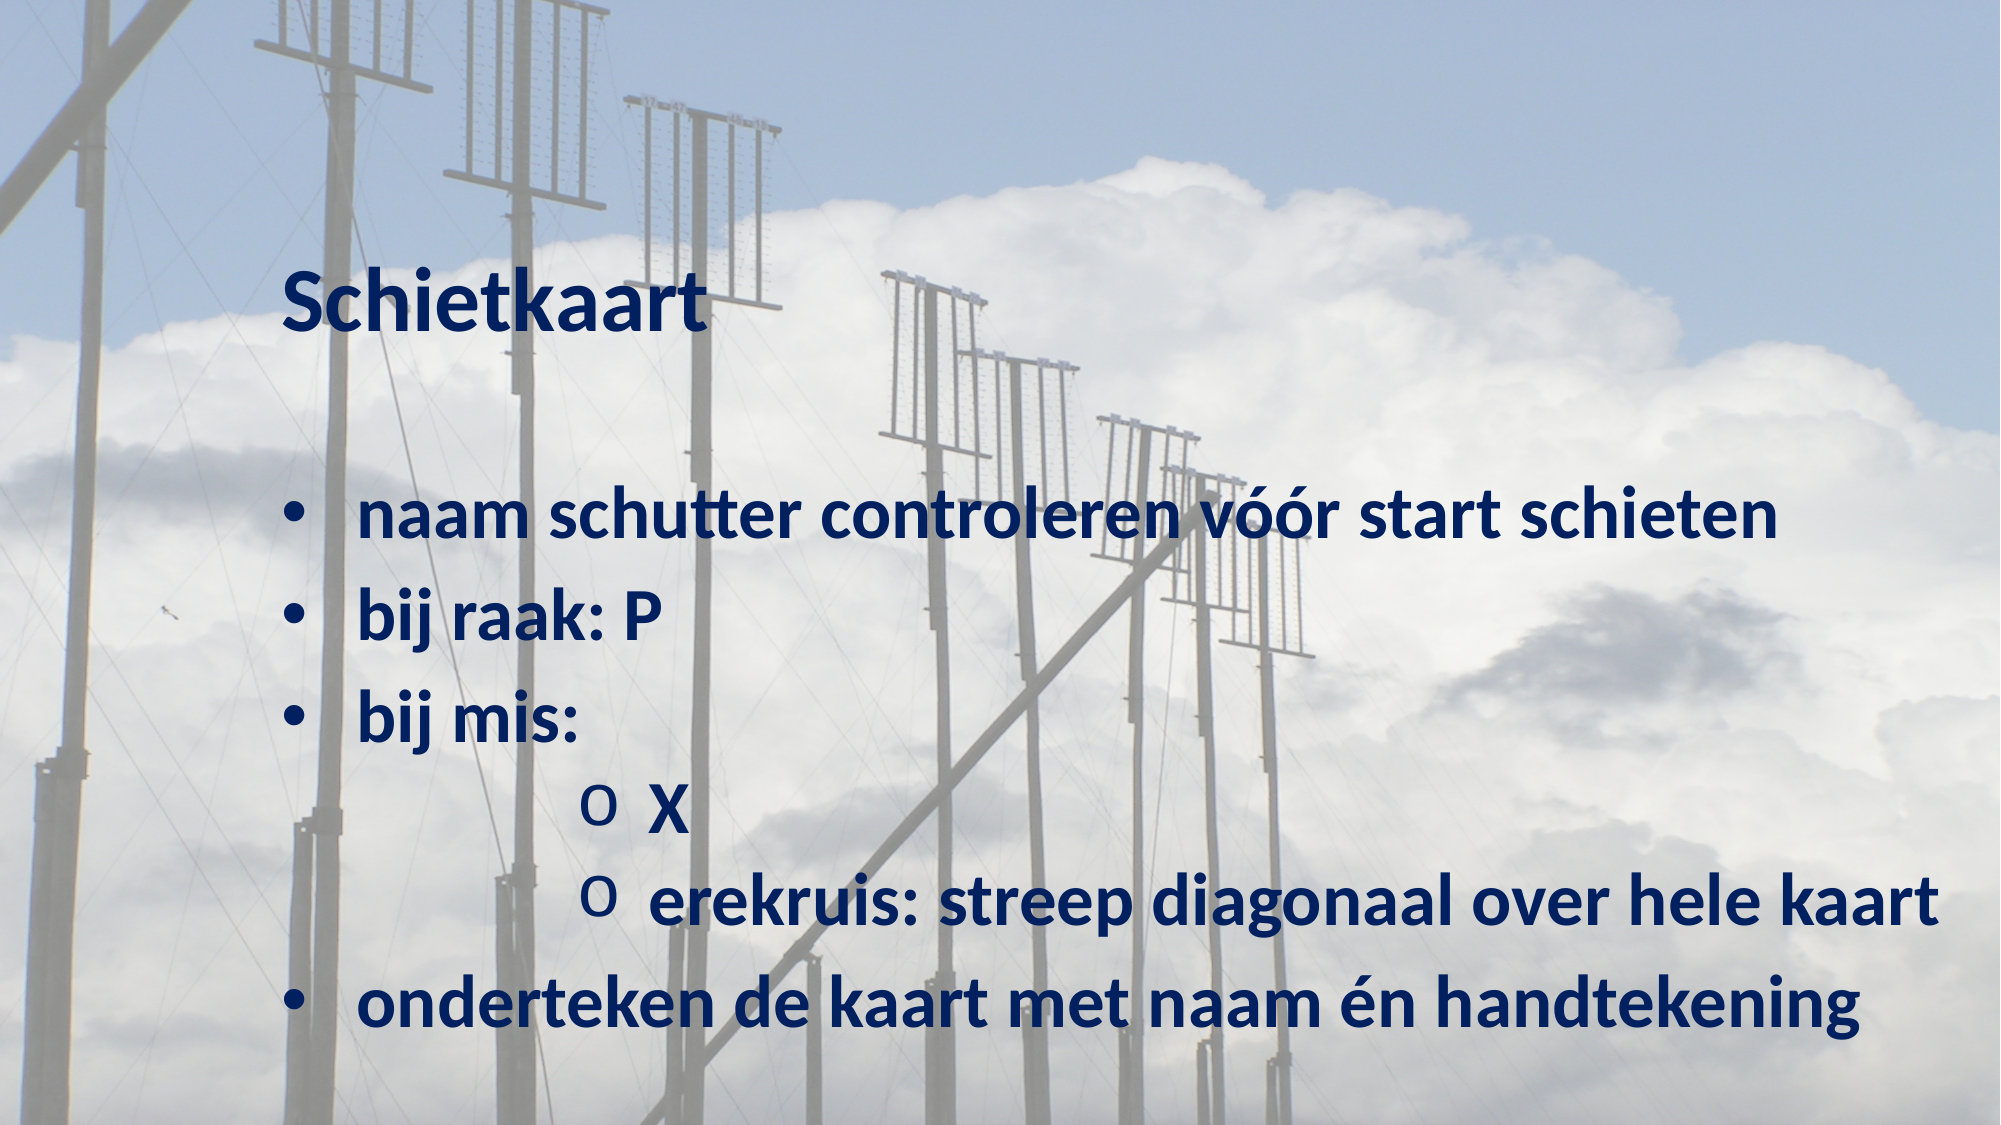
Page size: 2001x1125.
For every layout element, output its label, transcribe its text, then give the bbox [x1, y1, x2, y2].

subtitle Schietkaart naam schutter controleren vóór start schieten bij raak: P bij mis: X erekruis: streep diagonaal over hele kaart onderteken de kaart met naam én handtekening [266, 245, 2000, 1124]
